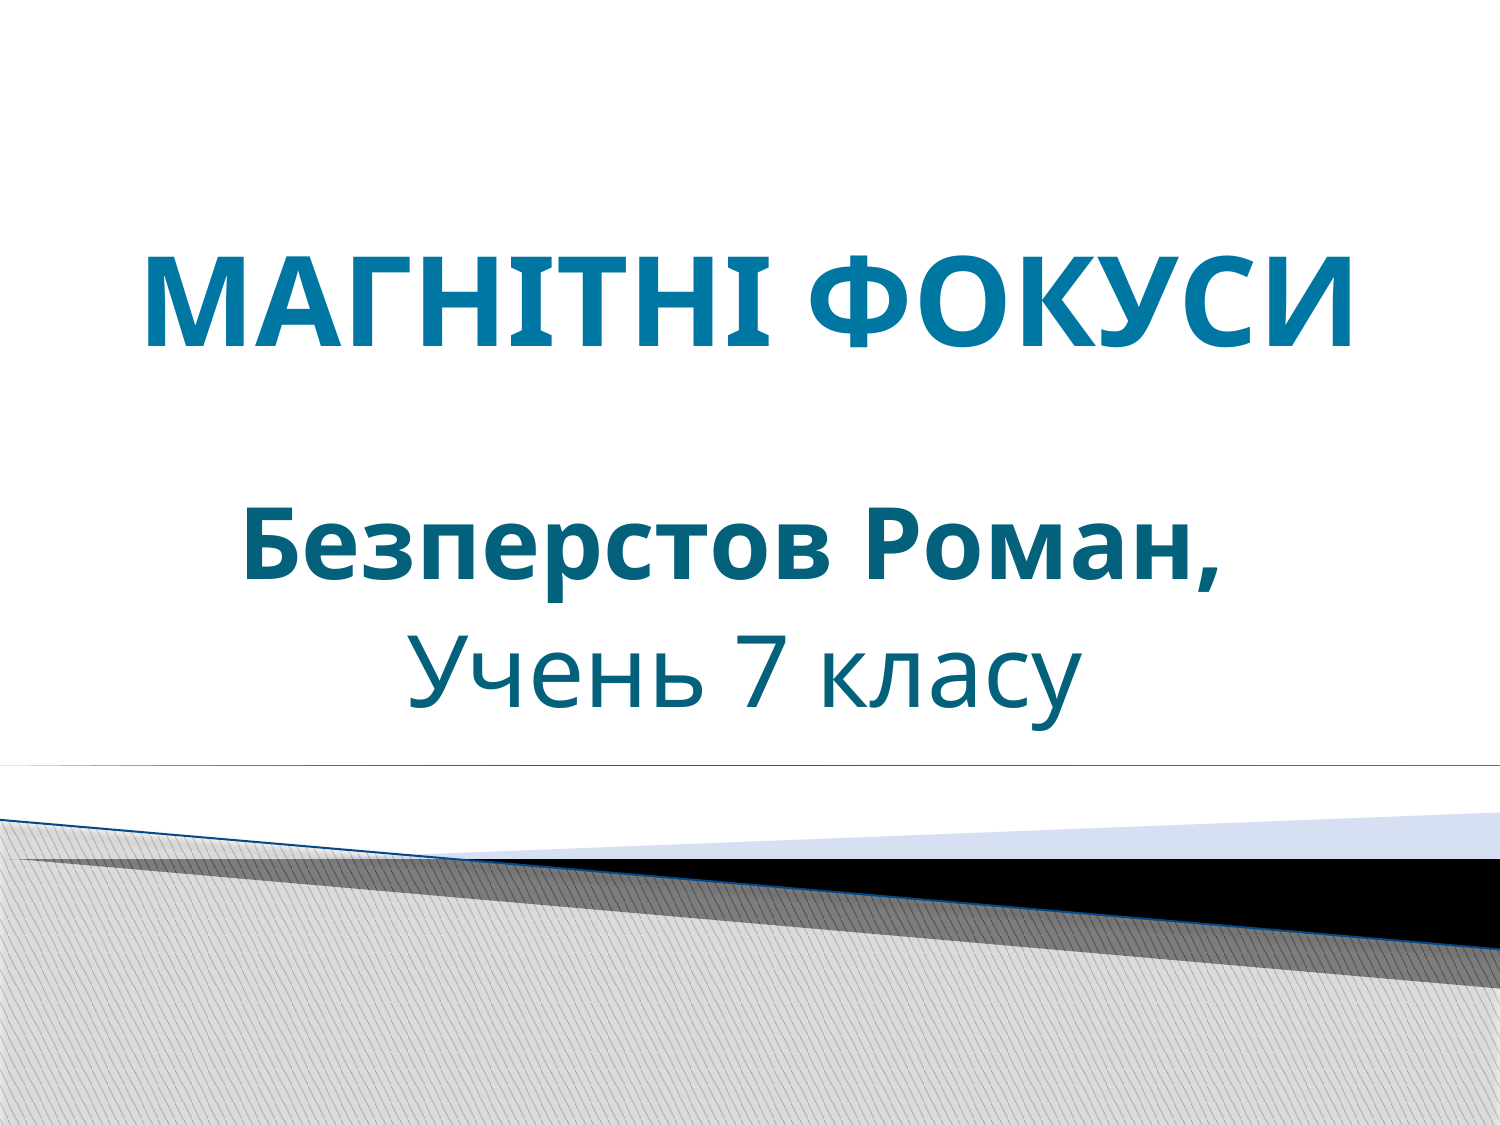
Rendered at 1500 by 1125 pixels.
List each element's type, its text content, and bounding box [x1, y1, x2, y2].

subtitle Безперстов Роман, Учень 7 класу [112, 472, 1388, 669]
title МАГНІТНІ ФОКУСИ [112, 78, 1388, 379]
picture [5, 859, 1500, 989]
